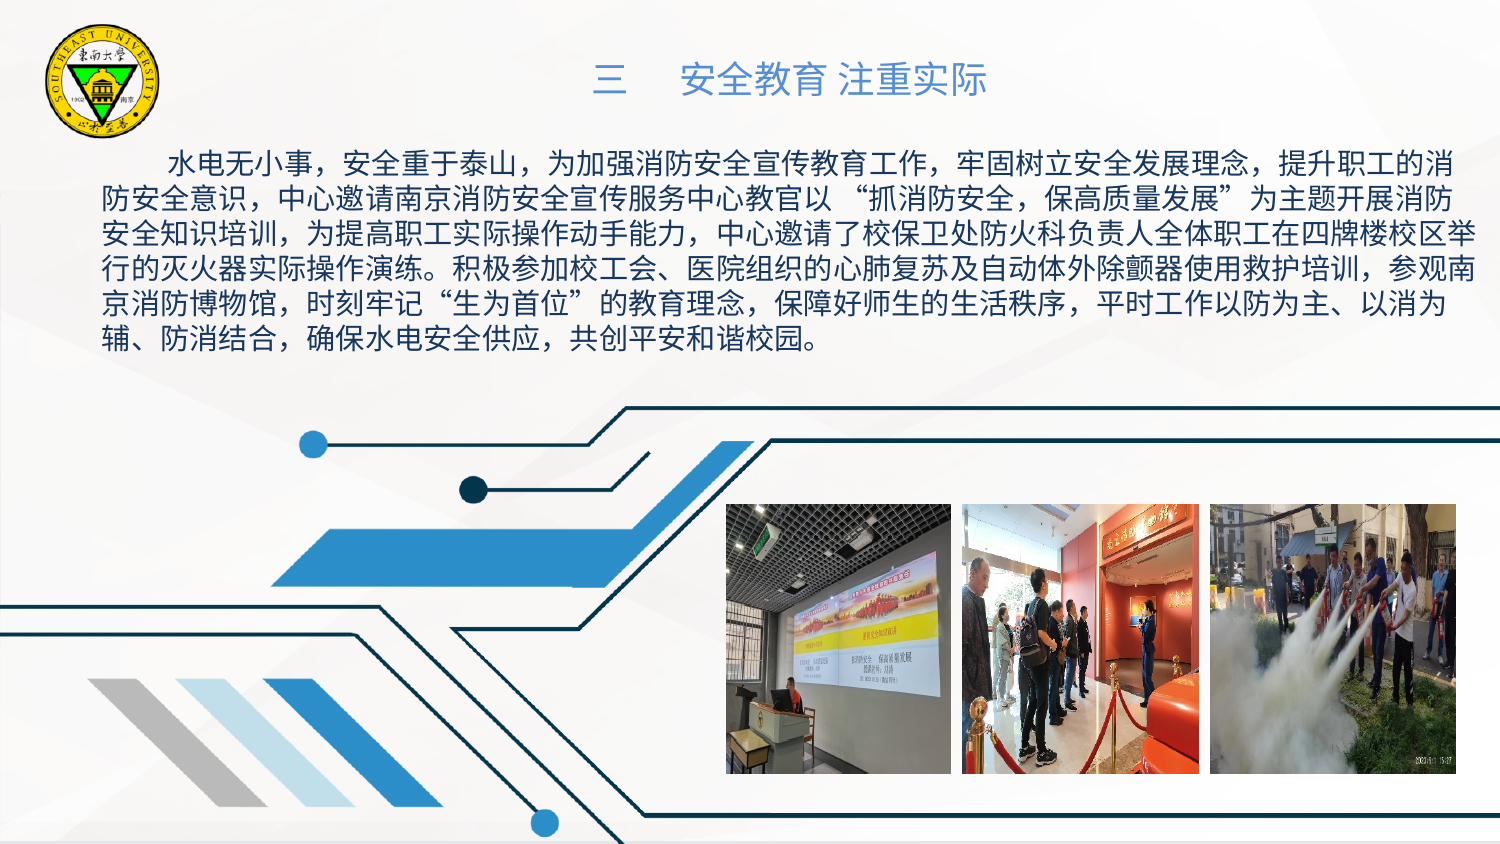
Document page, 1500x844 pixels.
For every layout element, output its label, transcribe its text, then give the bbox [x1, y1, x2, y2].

text_box 三 安全教育 注重实际 [576, 48, 1004, 109]
text_box 水电无小事，安全重于泰山，为加强消防安全宣传教育工作，牢固树立安全发展理念，提升职工的消防安全意识，中心邀请南京消防安全宣传服务中心教官以 “抓消防安全，保高质量发展”为主题开展消防安全知识培训，为提高职工实际操作动手能力，中心邀请了校保卫处防火科负责人全体职工在四牌楼校区举行的灭火器实际操作演练。积极参加校工会、医院组织的心肺复苏及自动体外除颤器使用救护培训，参观南京消防博物馆，时刻牢记“生为首位”的教育理念，保障好师生的生活秩序，平时工作以防为主、以消为辅、防消结合，确保水电安全供应，共创平安和谐校园。 [87, 138, 1493, 363]
picture [0, 0, 1500, 844]
picture [0, 609, 617, 844]
picture [460, 444, 1500, 812]
